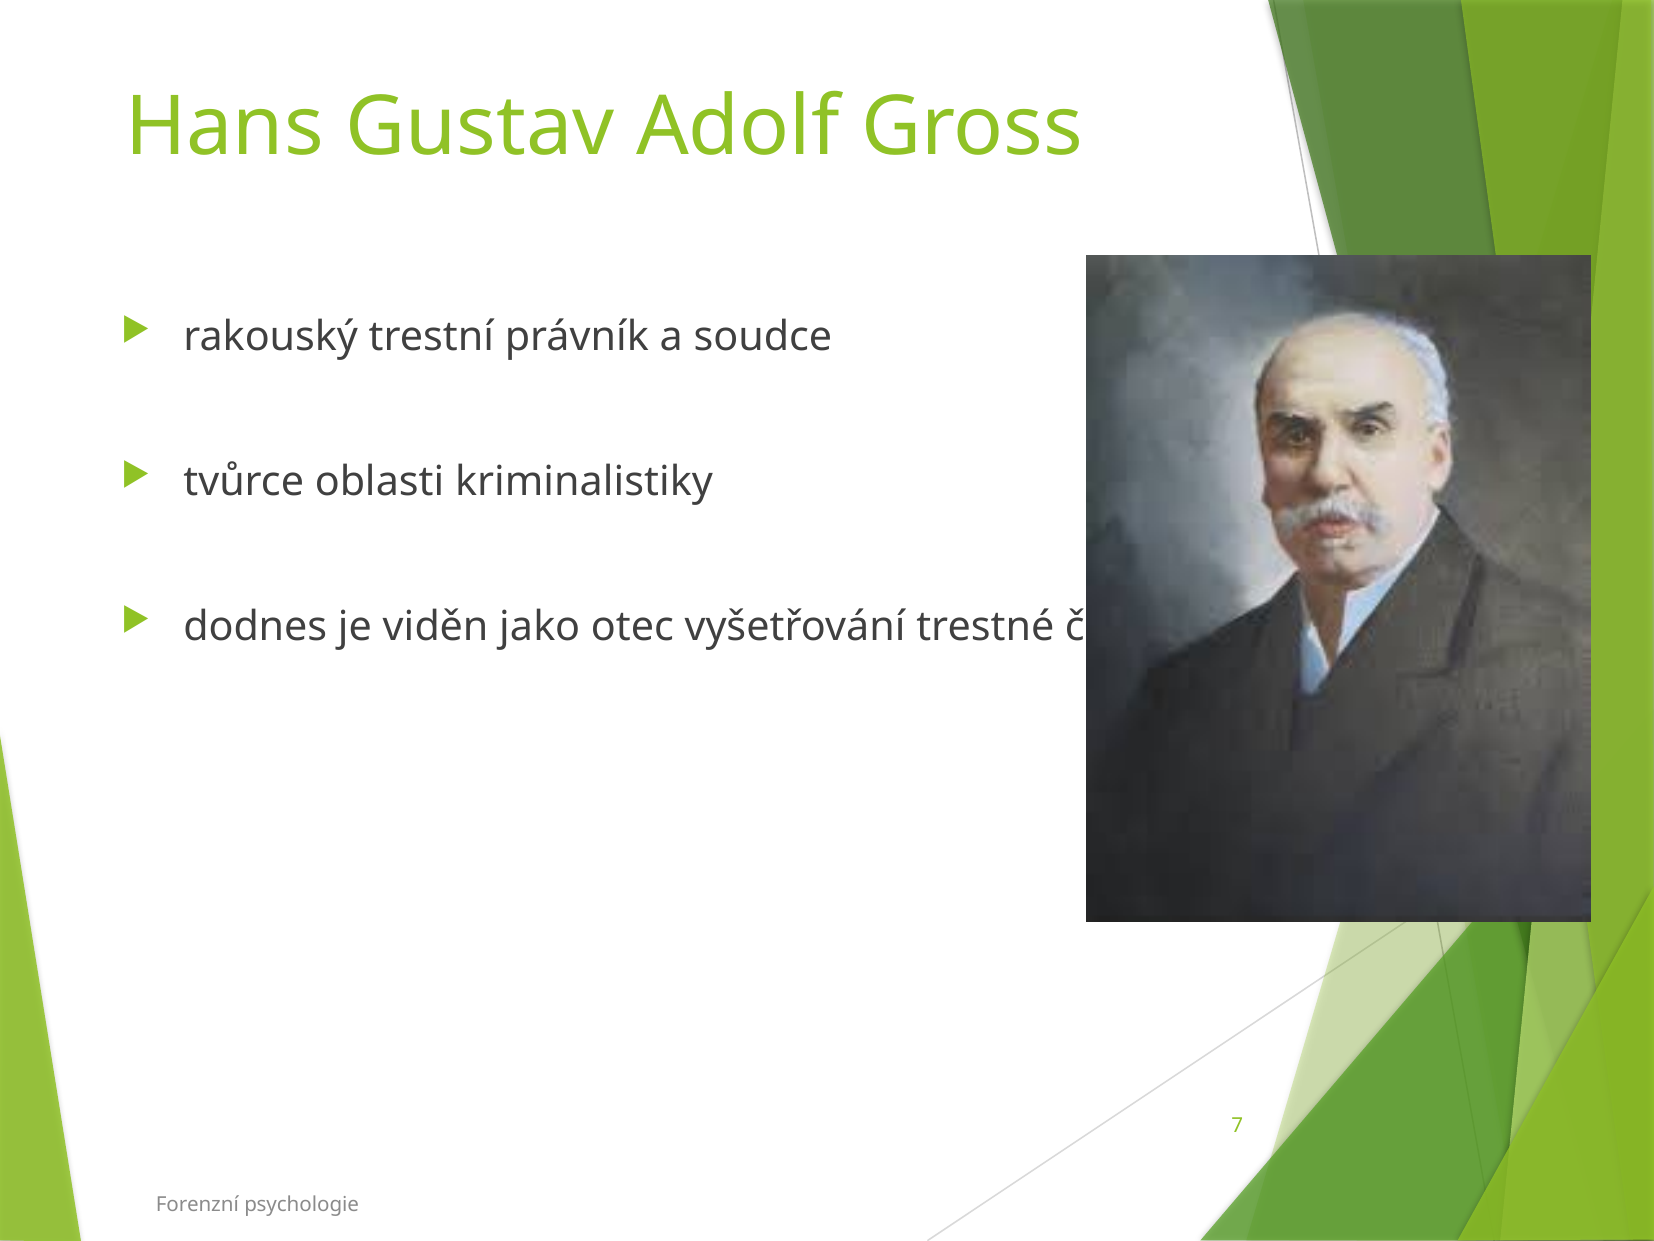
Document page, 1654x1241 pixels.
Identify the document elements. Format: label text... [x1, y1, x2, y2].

footer Forenzní psychologie [140, 1185, 1334, 1222]
picture [1086, 254, 1591, 923]
slide_number 7 [1165, 1092, 1259, 1159]
list rakouský trestní právník a soudce tvůrce oblasti kriminalistiky dodnes je viděn jako otec vyšetřování trestné činnosti [106, 301, 1548, 1134]
title Hans Gustav Adolf Gross [110, 110, 1259, 301]
